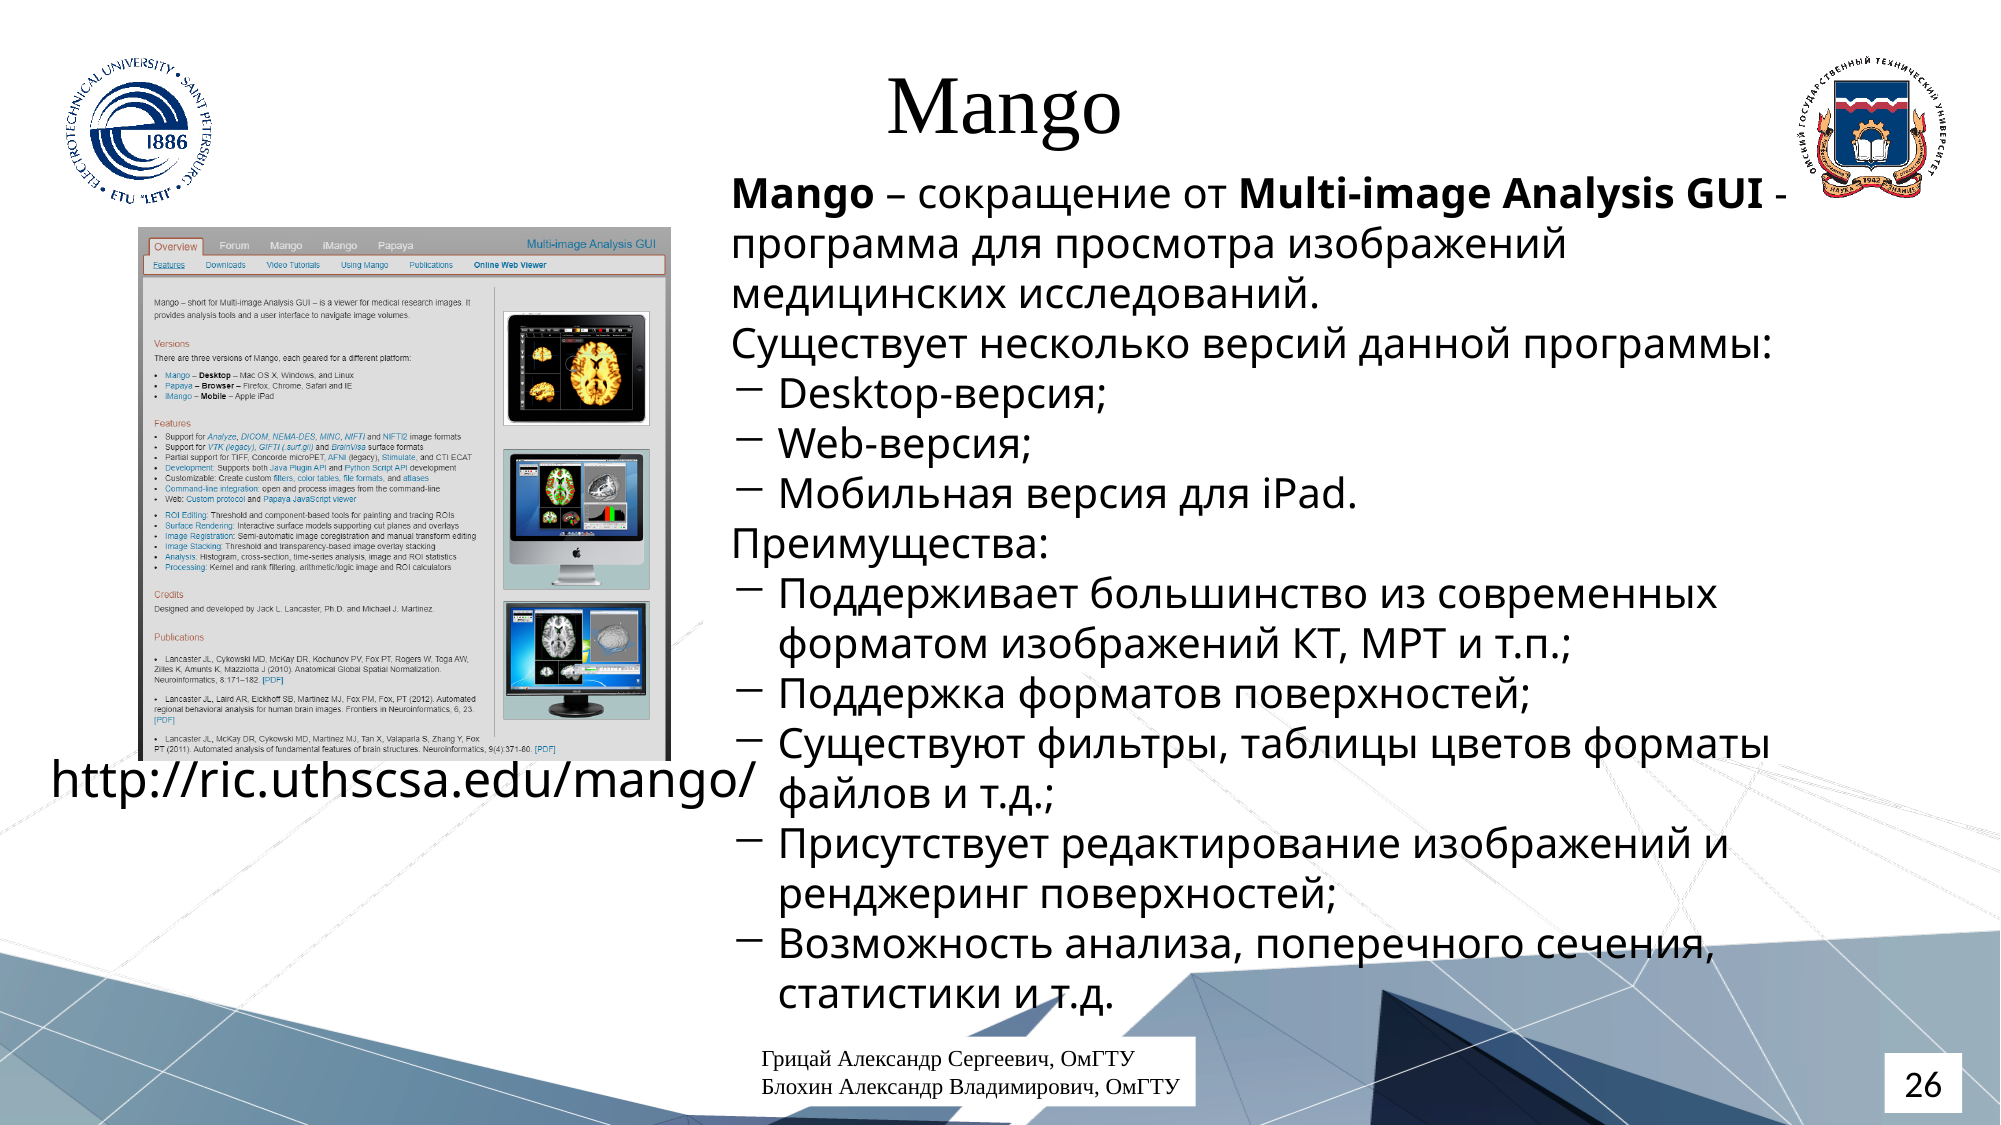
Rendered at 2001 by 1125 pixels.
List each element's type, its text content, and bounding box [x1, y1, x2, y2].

text_box Mango [481, 42, 1528, 158]
picture [0, 0, 2000, 1125]
text_box Грицай Александр Сергеевич, ОмГТУ Блохин Александр Владимирович, ОмГТУ [746, 1036, 1196, 1107]
text_box Mango – сокращение от Multi-image Analysis GUI - программа для просмотра изображений медицинских исследований. Существует несколько версий данной программы: Desktop-версия; Web-версия; Мобильная версия для iPad. Преимущества: Поддерживает большинство из современных форматом изображений КТ, МРТ и т.п.; Поддержка форматов поверхностей; Существуют фильтры, таблицы цветов форматы файлов и т.д.; Присутствует редактирование изображений и ренджеринг поверхностей; Возможность анализа, поперечного сечения, статистики и т.д. [715, 159, 1832, 1075]
text_box http://ric.uthscsa.edu/mango/ [36, 740, 715, 815]
text_box 26 [1884, 1053, 1963, 1113]
